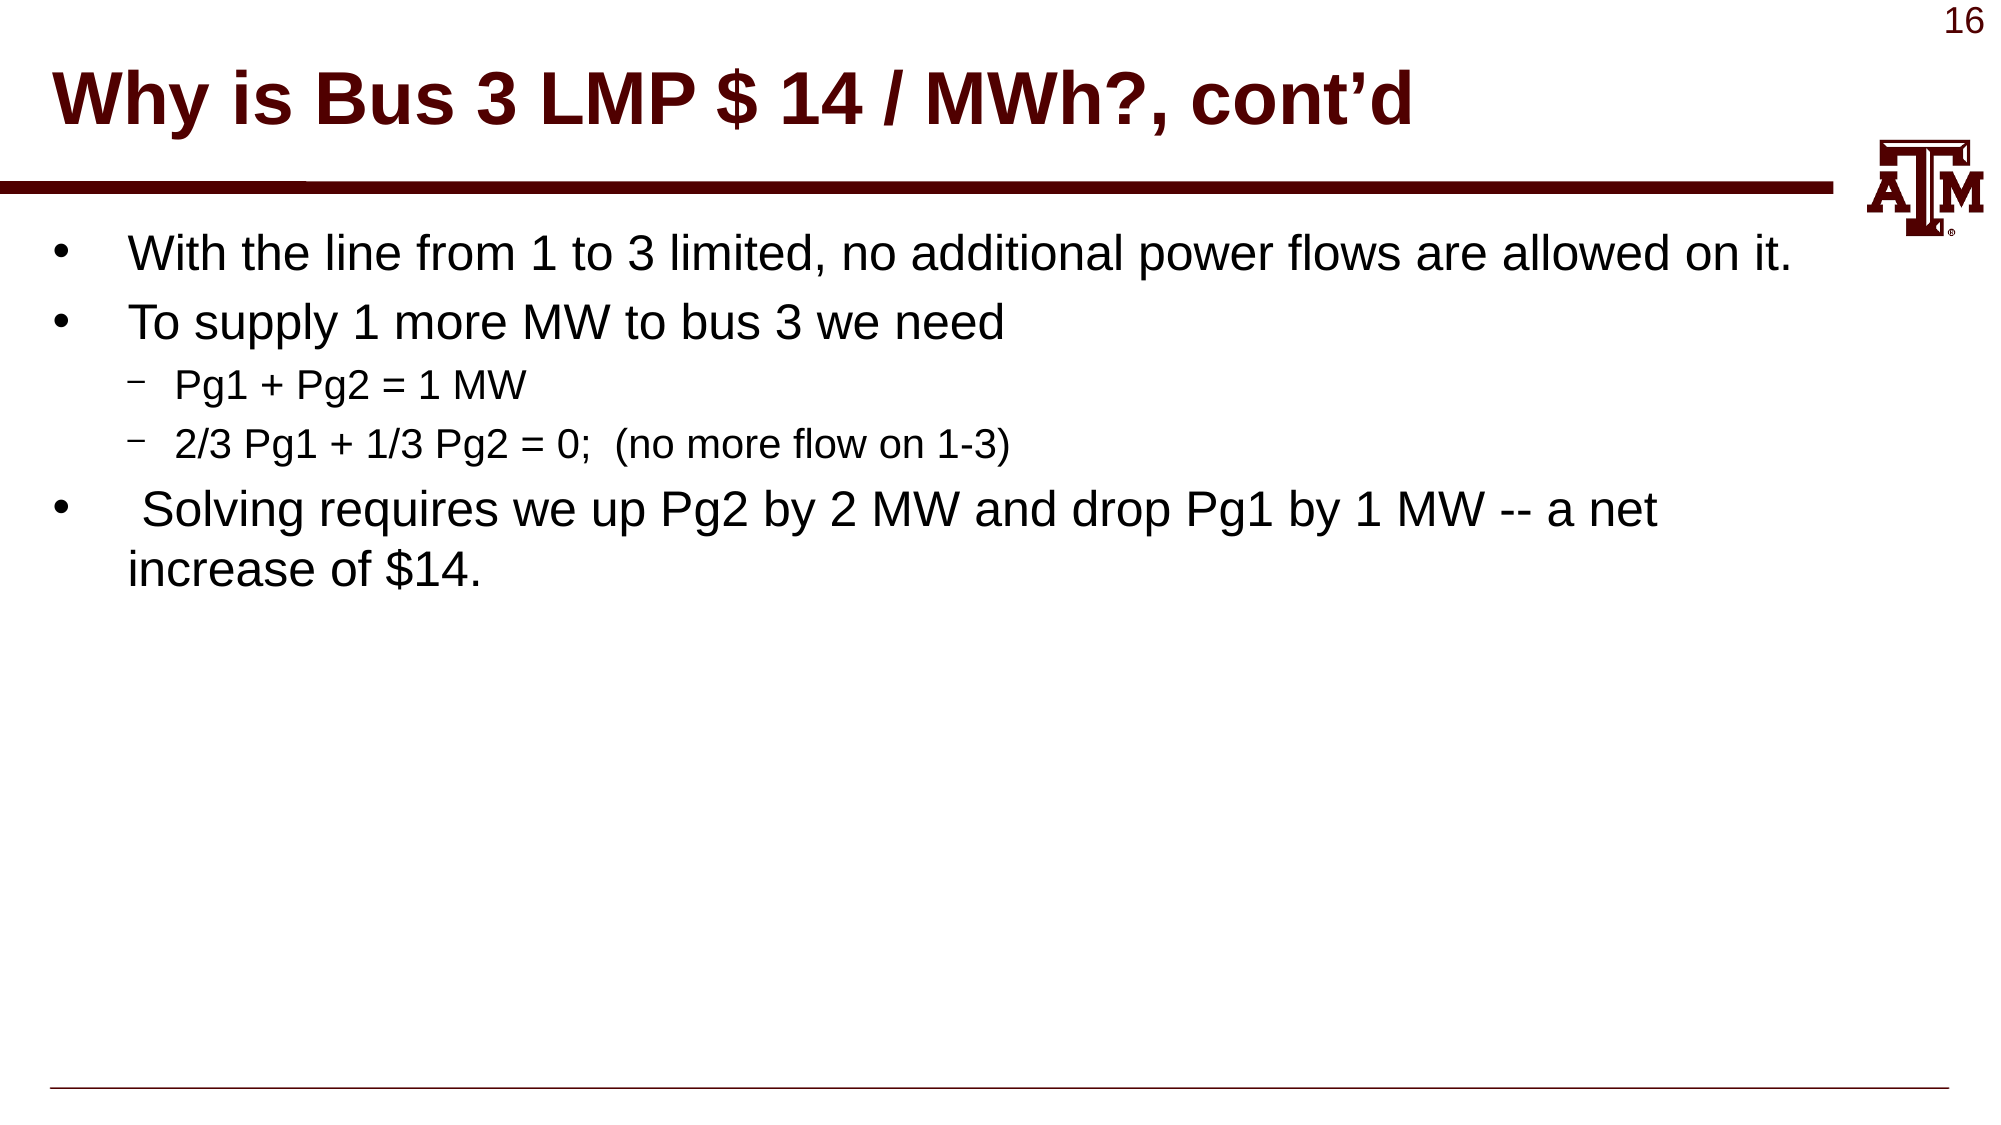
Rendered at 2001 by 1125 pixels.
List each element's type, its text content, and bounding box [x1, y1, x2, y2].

title Why is Bus 3 LMP $ 14 / MWh?, cont’d [37, 12, 1826, 188]
list With the line from 1 to 3 limited, no additional power flows are allowed on it. To supply 1 more MW to bus 3 we need Pg1 + Pg2 = 1 MW 2/3 Pg1 + 1/3 Pg2 = 0; (no more flow on 1-3) Solving requires we up Pg2 by 2 MW and drop Pg1 by 1 MW -- a net increase of $14. [37, 212, 1826, 1063]
picture [1850, 112, 2000, 263]
